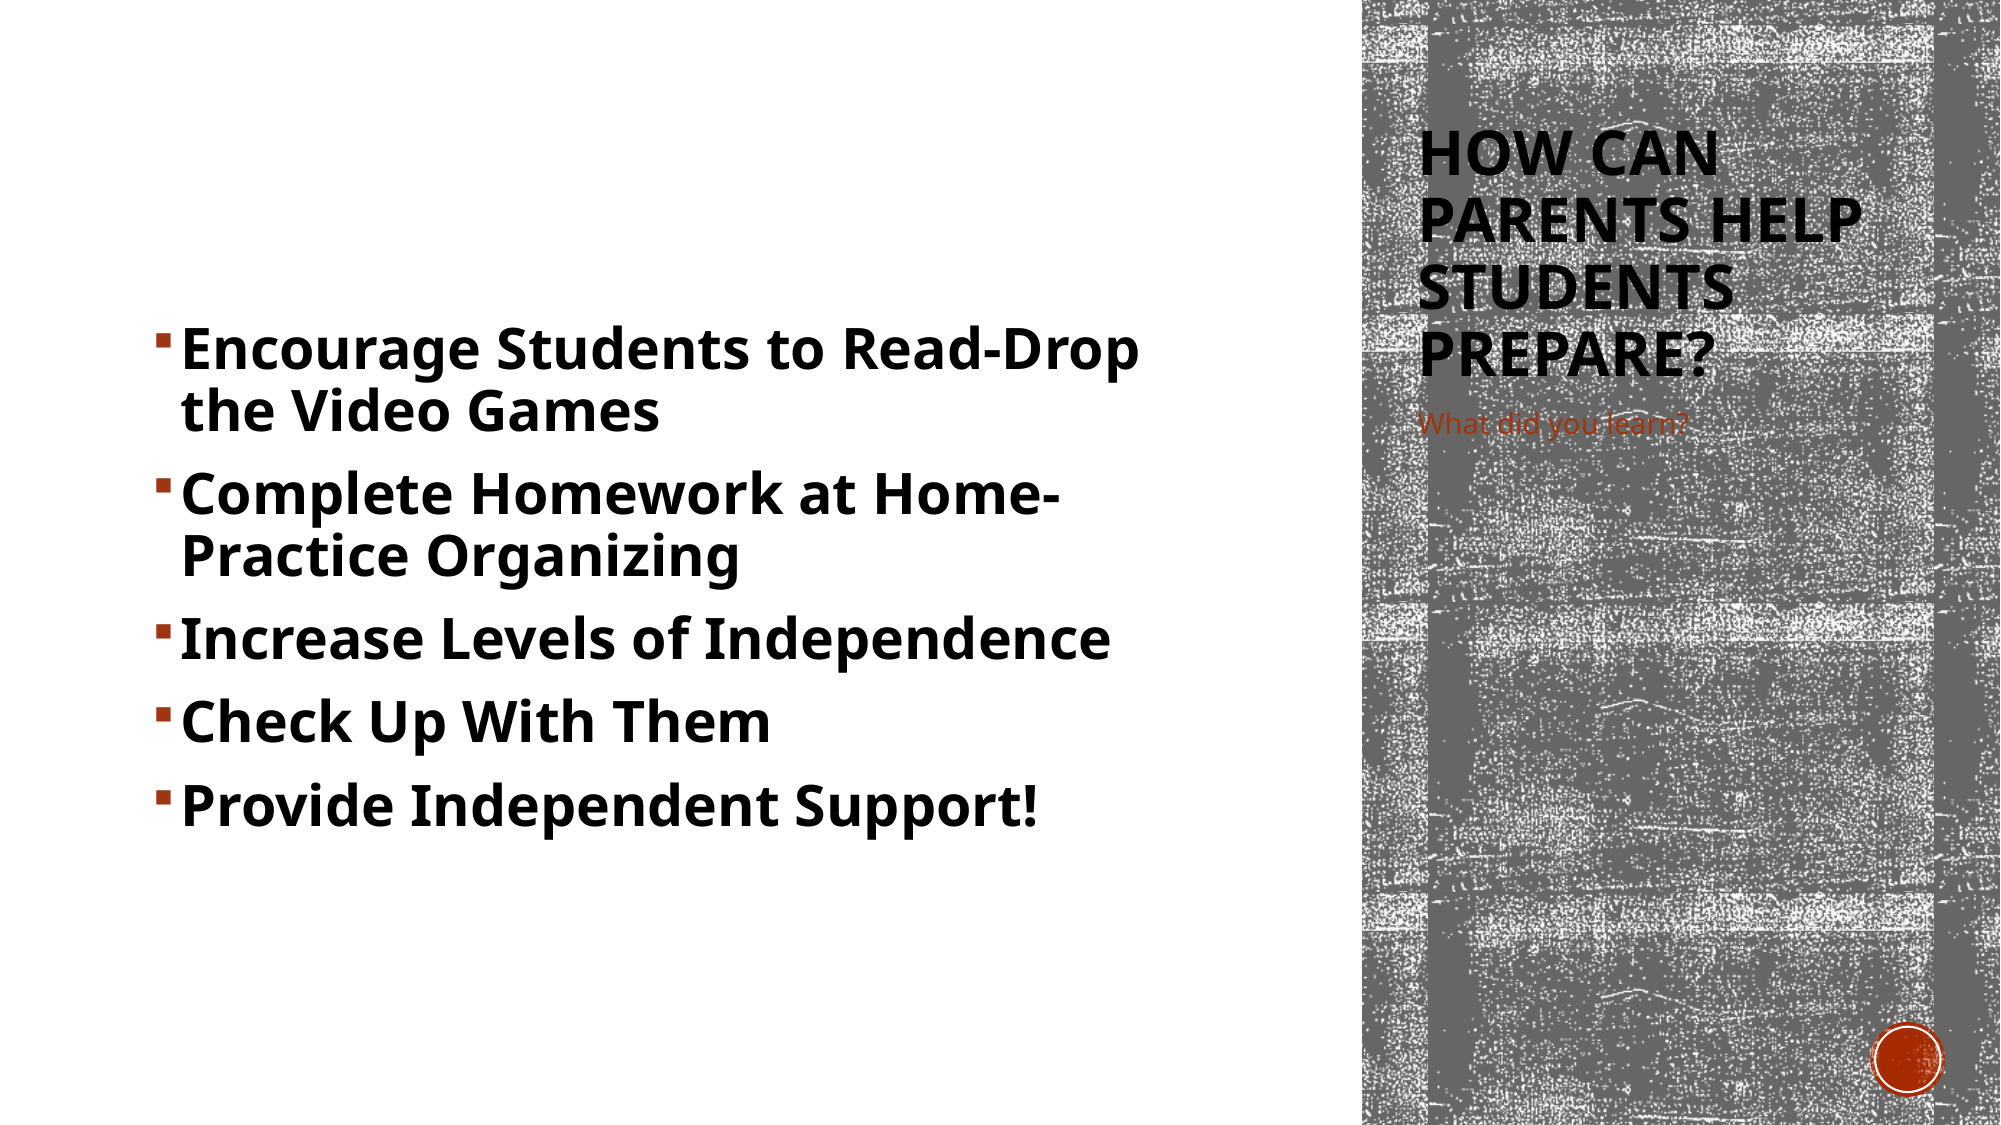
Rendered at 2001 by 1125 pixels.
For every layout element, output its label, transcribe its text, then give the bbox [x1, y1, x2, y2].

list Encourage Students to Read-Drop the Video Games Complete Homework at Home-Practice Organizing Increase Levels of Independence Check Up With Them Provide Independent Support! [137, 312, 1239, 936]
title How Can Parents Help Students Prepare? [1402, 112, 1928, 397]
list What did you learn? [1402, 397, 1928, 938]
